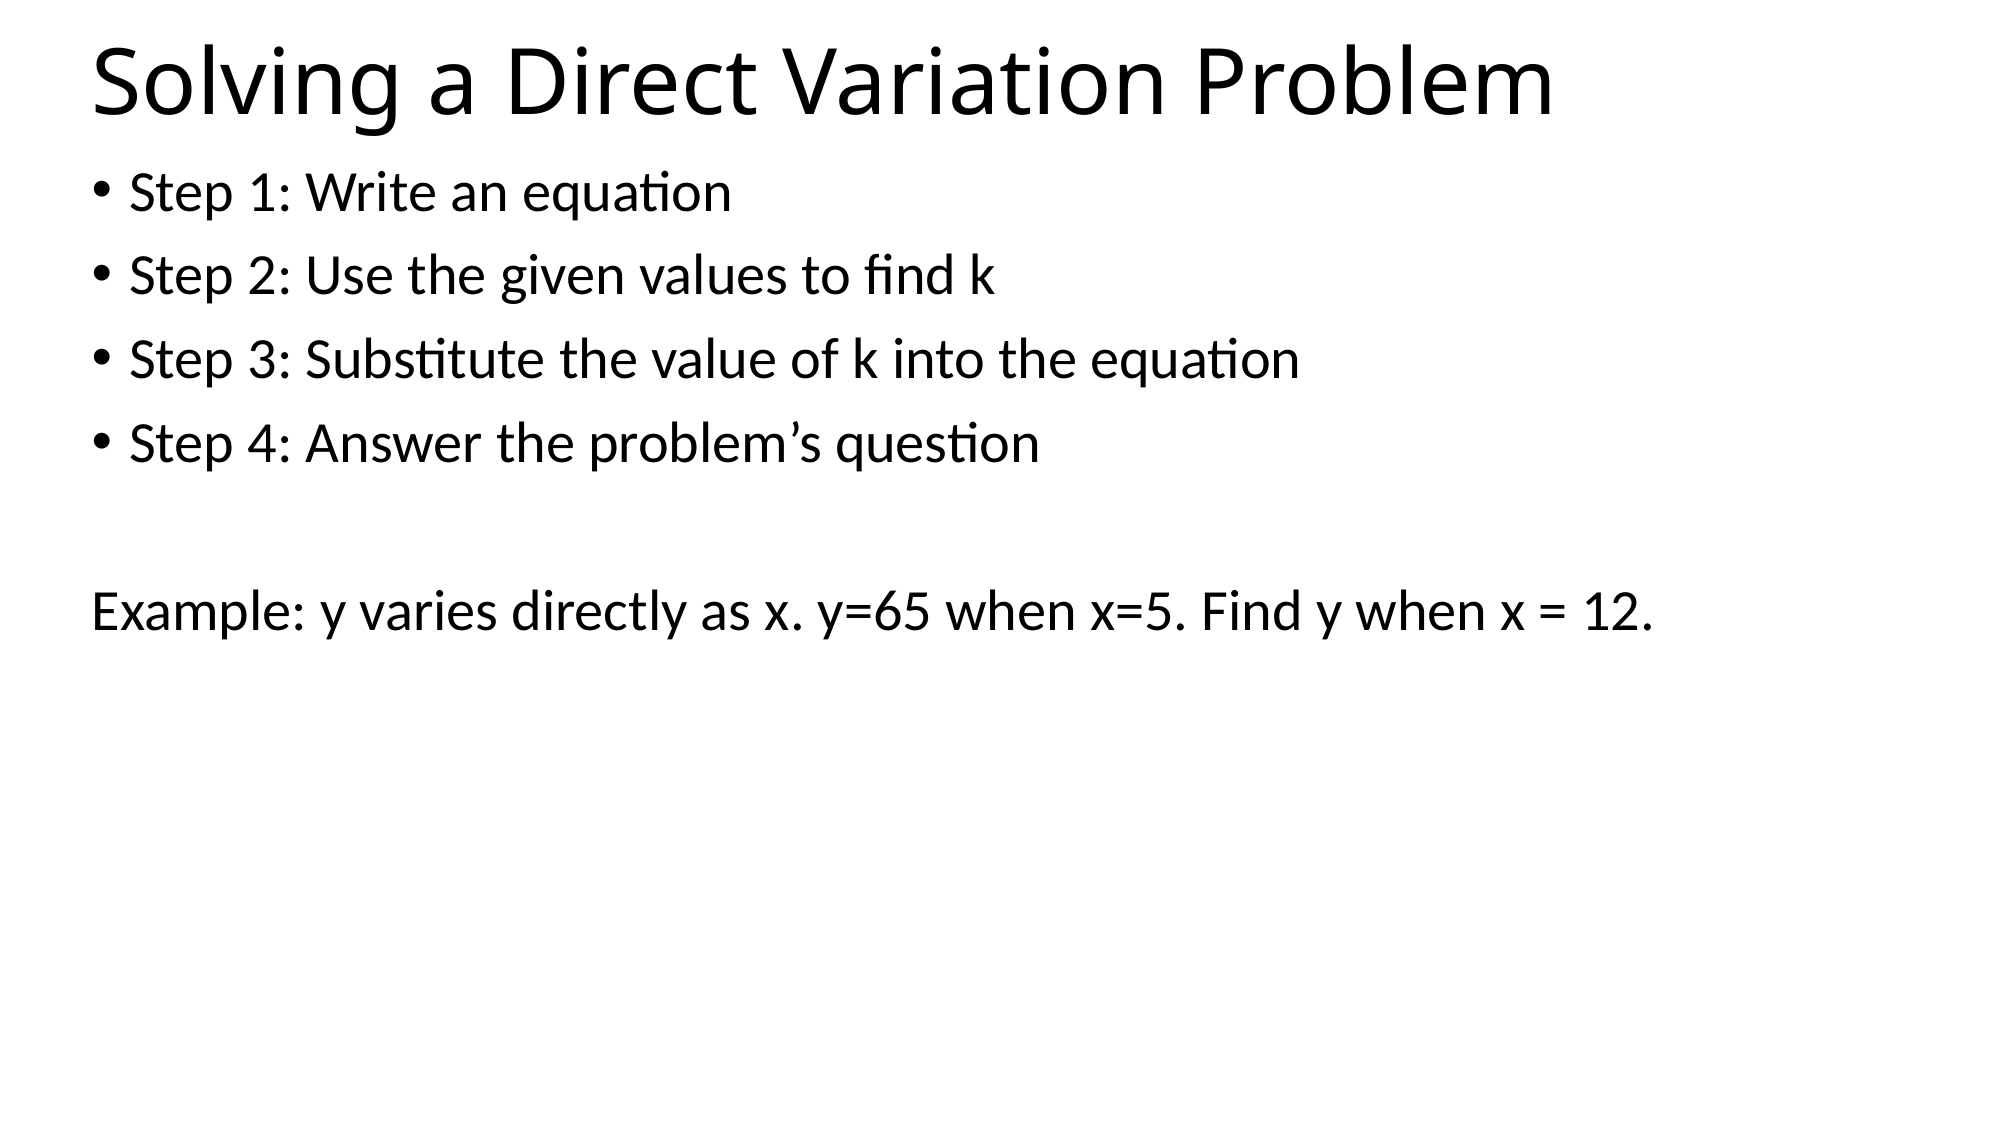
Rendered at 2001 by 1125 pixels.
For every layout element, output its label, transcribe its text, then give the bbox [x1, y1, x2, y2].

list Step 1: Write an equation Step 2: Use the given values to find k Step 3: Substitute the value of k into the equation Step 4: Answer the problem’s question Example: y varies directly as x. y=65 when x=5. Find y when x = 12. [76, 153, 1863, 1014]
title Solving a Direct Variation Problem [76, 16, 1863, 153]
